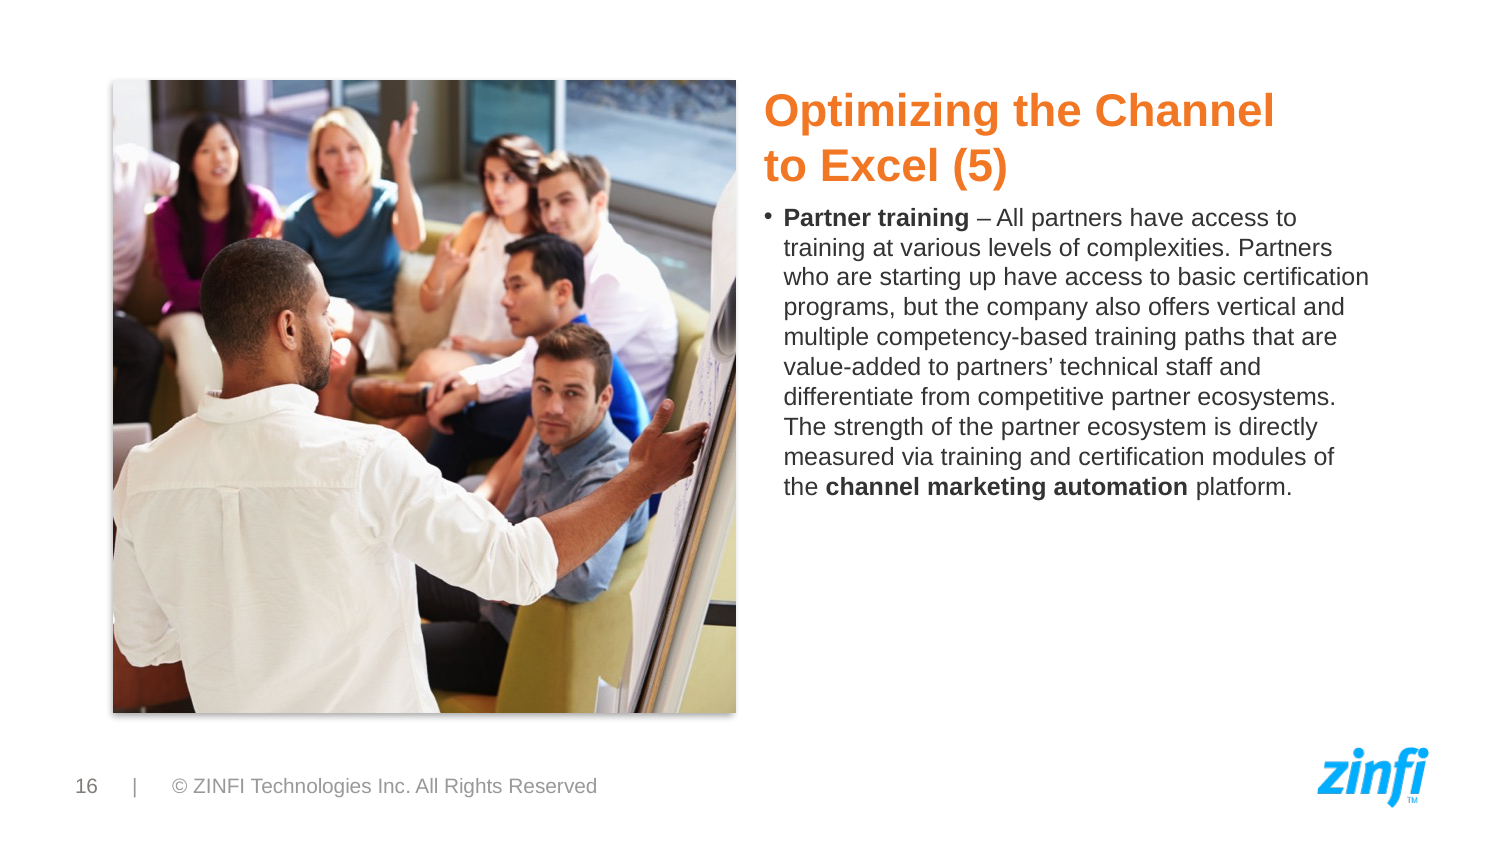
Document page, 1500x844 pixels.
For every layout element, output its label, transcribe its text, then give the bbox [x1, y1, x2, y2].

picture [1394, 753, 1429, 808]
picture [1317, 747, 1406, 808]
list Optimizing the Channel to Excel (5) [764, 80, 1387, 144]
picture [112, 79, 736, 714]
list Partner training – All partners have access to training at various levels of complexities. Partners who are starting up have access to basic certification programs, but the company also offers vertical and multiple competency-based training paths that are value-added to partners’ technical staff and differentiate from competitive partner ecosystems. The strength of the partner ecosystem is directly measured via training and certification modules of the channel marketing automation platform. [764, 201, 1387, 714]
